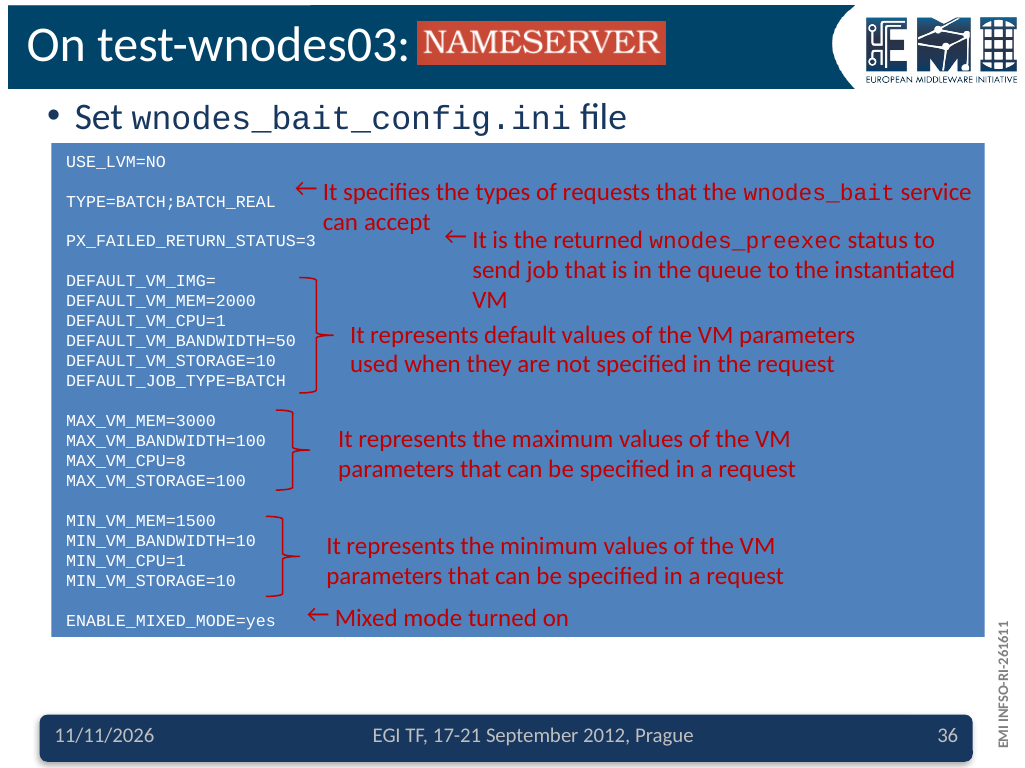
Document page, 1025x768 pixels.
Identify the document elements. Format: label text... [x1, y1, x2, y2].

picture [866, 17, 1017, 83]
text_box It represents default values of the VM parameters used when they are not specified in the request [342, 314, 891, 349]
text_box It represents the minimum values of the VM parameters that can be specified in a request [318, 525, 867, 560]
text_box It is the returned wnodes_preexec status to send job that is in the queue to the instantiated VM [437, 219, 985, 266]
text_box [275, 409, 311, 491]
picture [846, 77, 855, 87]
text_box [299, 276, 334, 394]
text_box It specifies the types of requests that the wnodes_bait service can accept [287, 171, 985, 218]
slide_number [39, 714, 279, 753]
title On test-wnodes03: [11, 5, 855, 77]
slide_number 36 [733, 714, 973, 753]
text_box Set wnodes_bait_config.ini file [39, 88, 973, 135]
text_box Mixed mode turned on [299, 597, 847, 644]
footer EGI TF, 17-21 September 2012, Prague [341, 714, 725, 753]
text_box [265, 515, 301, 598]
text_box It represents the maximum values of the VM parameters that can be specified in a request [330, 419, 879, 454]
text_box USE_LVM=NO TYPE=BATCH;BATCH_REAL PX_FAILED_RETURN_STATUS=3 DEFAULT_VM_IMG= DEFAULT_VM_MEM=2000 DEFAULT_VM_CPU=1 DEFAULT_VM_BANDWIDTH=50 DEFAULT_VM_STORAGE=10 DEFAULT_JOB_TYPE=BATCH MAX_VM_MEM=3000 MAX_VM_BANDWIDTH=100 MAX_VM_CPU=8 MAX_VM_STORAGE=100 MIN_VM_MEM=1500 MIN_VM_BANDWIDTH=10 MIN_VM_CPU=1 MIN_VM_STORAGE=10 ENABLE_MIXED_MODE=yes [51, 143, 985, 637]
picture [418, 22, 665, 64]
